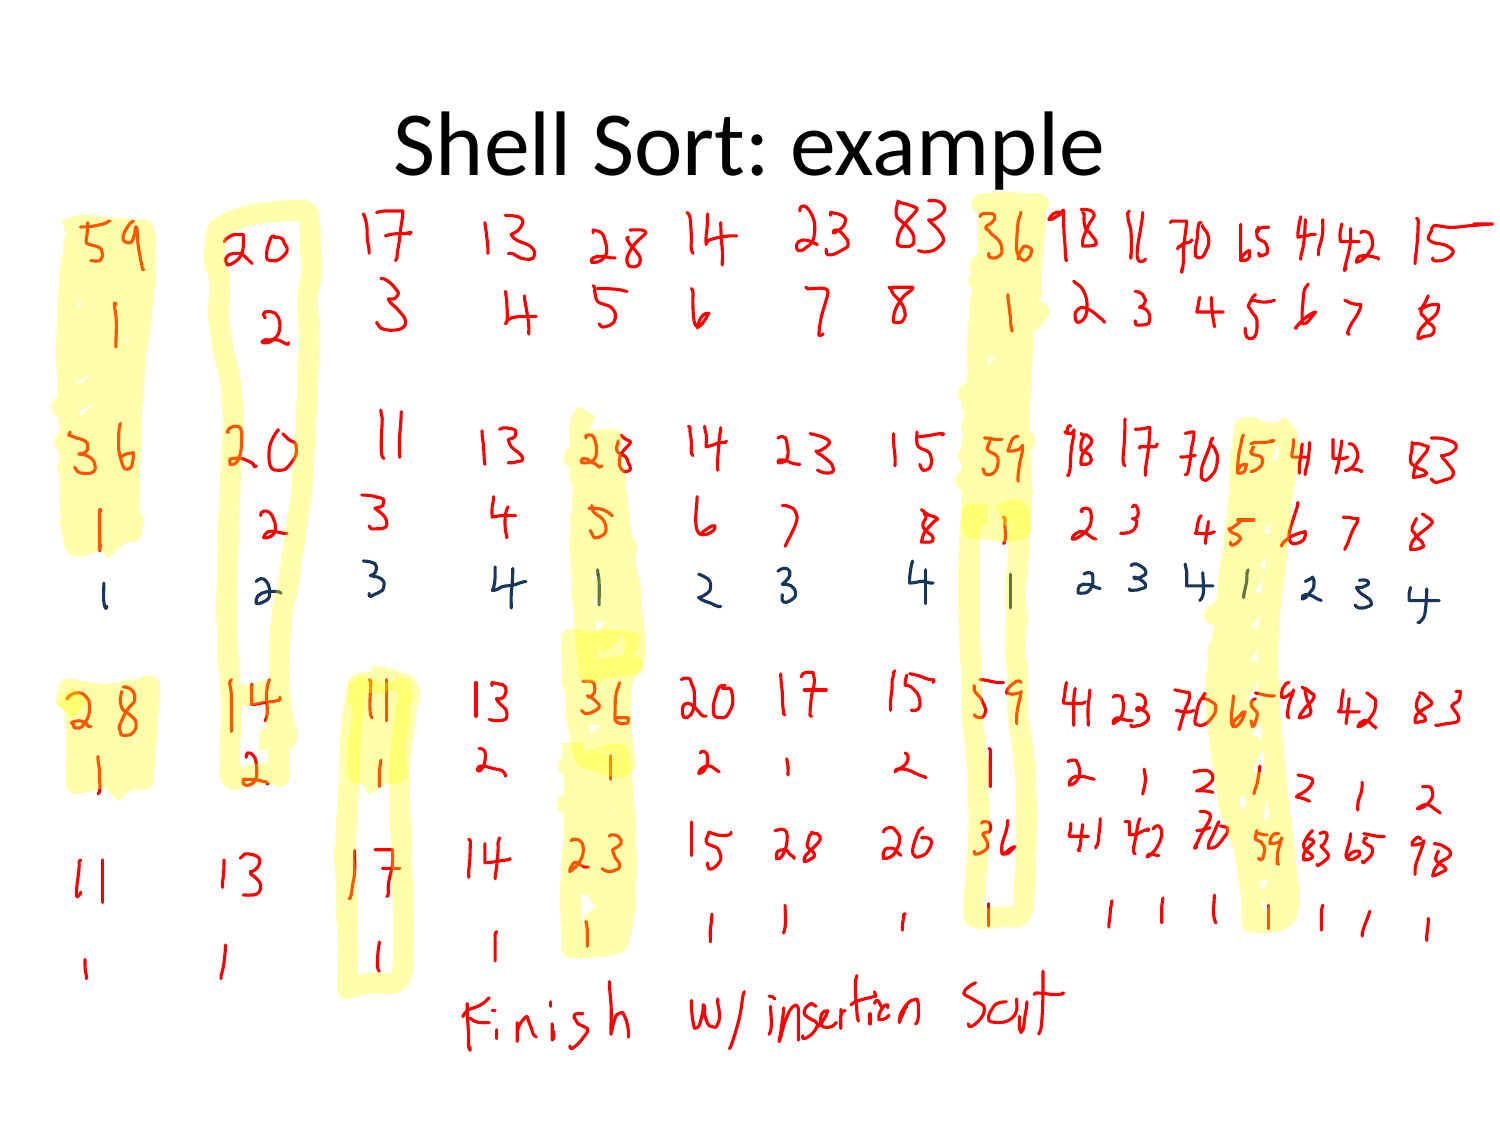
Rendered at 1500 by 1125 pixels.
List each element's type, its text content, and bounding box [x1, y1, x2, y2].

title Shell Sort: example [75, 45, 1425, 233]
